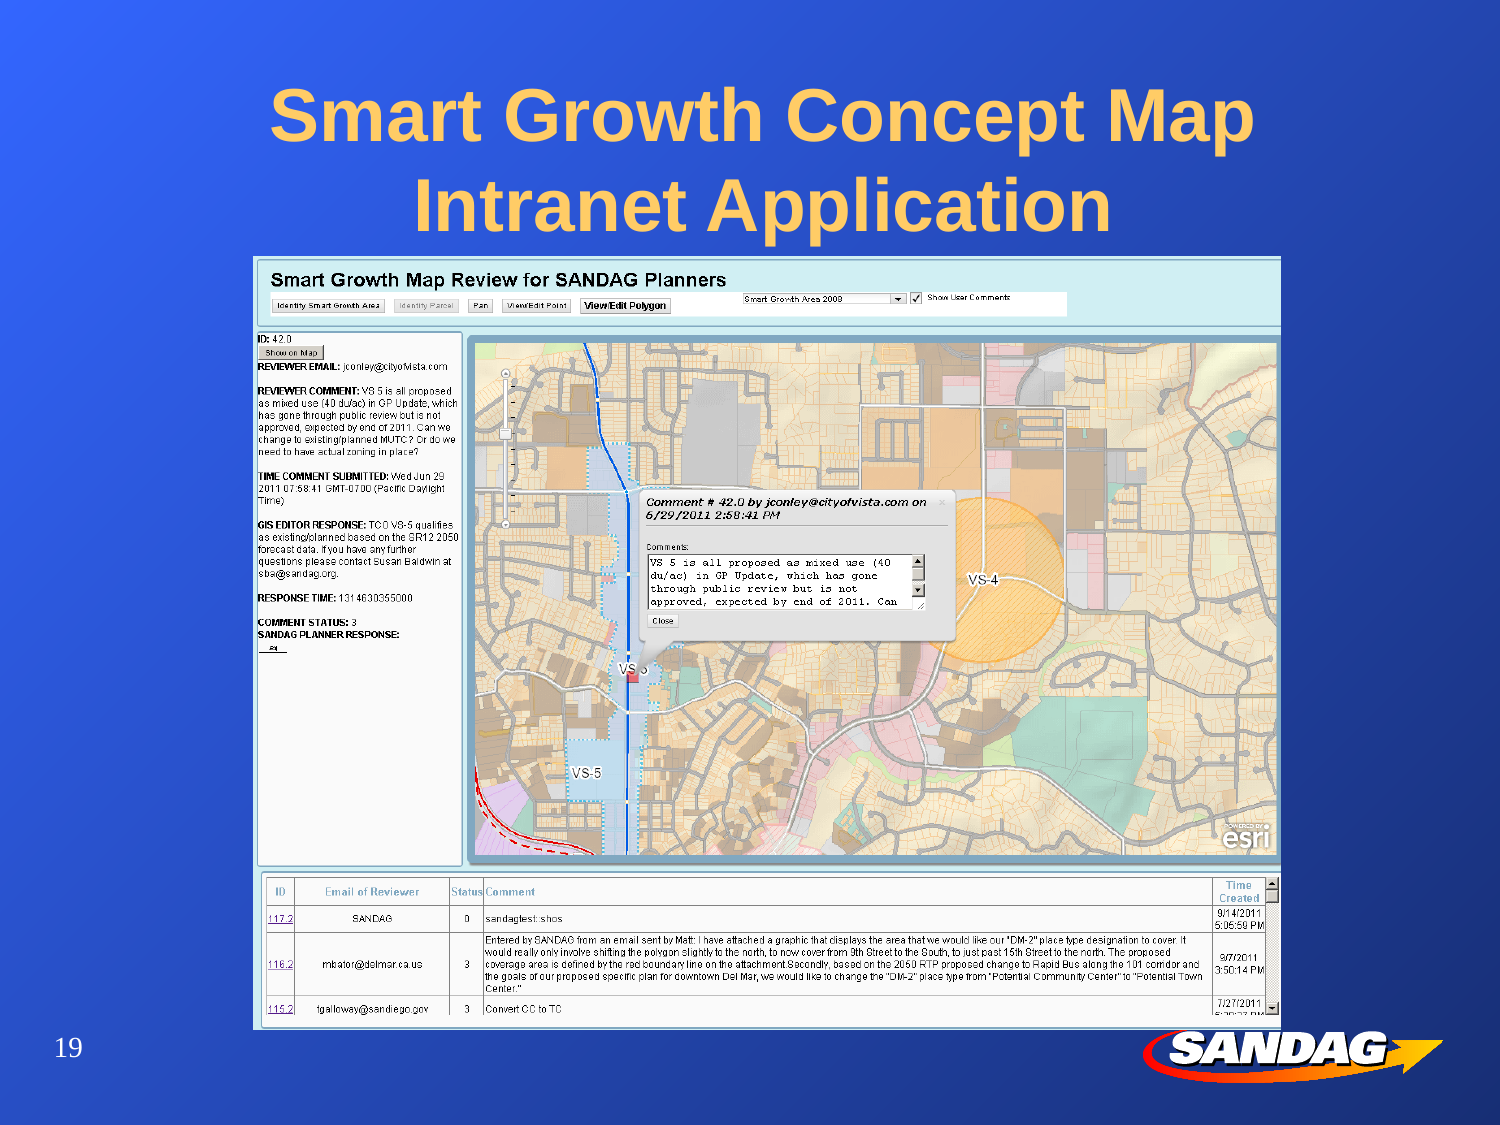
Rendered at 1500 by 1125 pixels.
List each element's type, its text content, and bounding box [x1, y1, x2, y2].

slide_number 19 [0, 1020, 99, 1099]
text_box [1142, 1029, 1444, 1083]
title Smart Growth Concept Map Intranet Application [157, 87, 1370, 225]
picture [253, 256, 1281, 1031]
